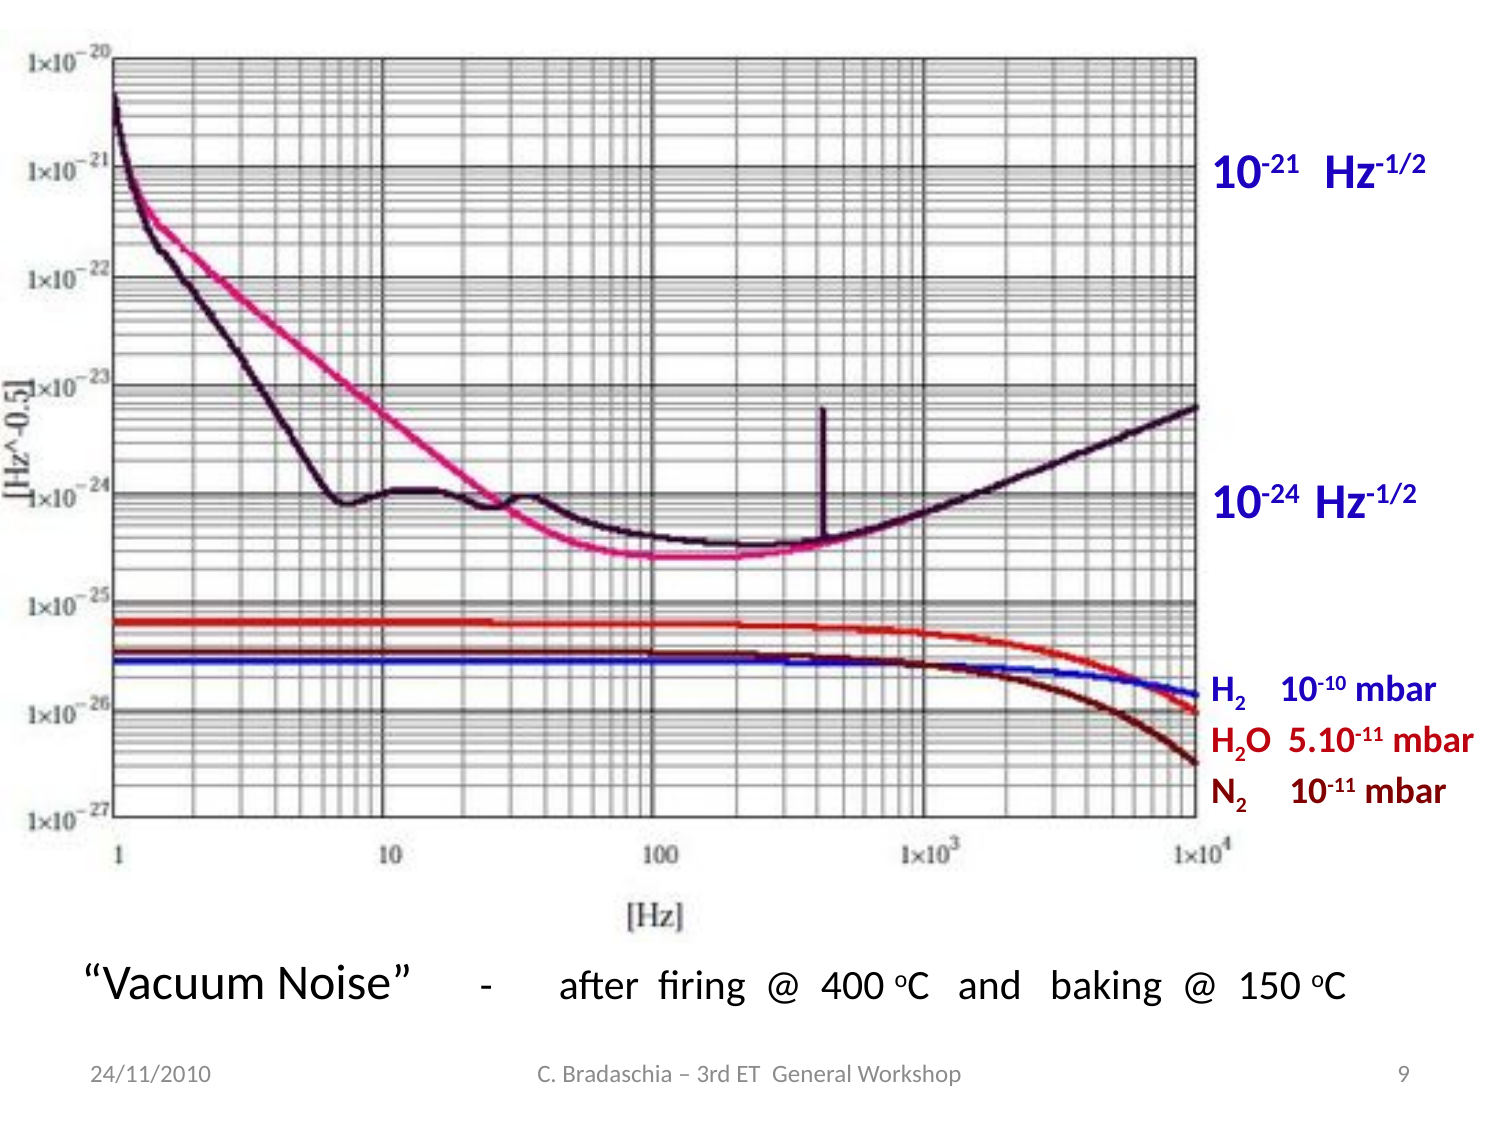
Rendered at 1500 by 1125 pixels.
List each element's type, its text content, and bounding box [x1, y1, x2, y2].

text_box 10-21 Hz-1/2 10-24 Hz-1/2 H2 10-10 mbar H2O 5.10-11 mbar N2 10-11 mbar [1251, 131, 1500, 870]
text_box “Vacuum Noise” - after firing @ 400 oC and baking @ 150 oC [66, 942, 1371, 1018]
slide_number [75, 1042, 425, 1103]
slide_number 9 [1074, 1042, 1425, 1103]
footer C. Bradaschia – 3rd ET General Workshop [512, 1042, 988, 1103]
picture [0, 28, 1247, 943]
